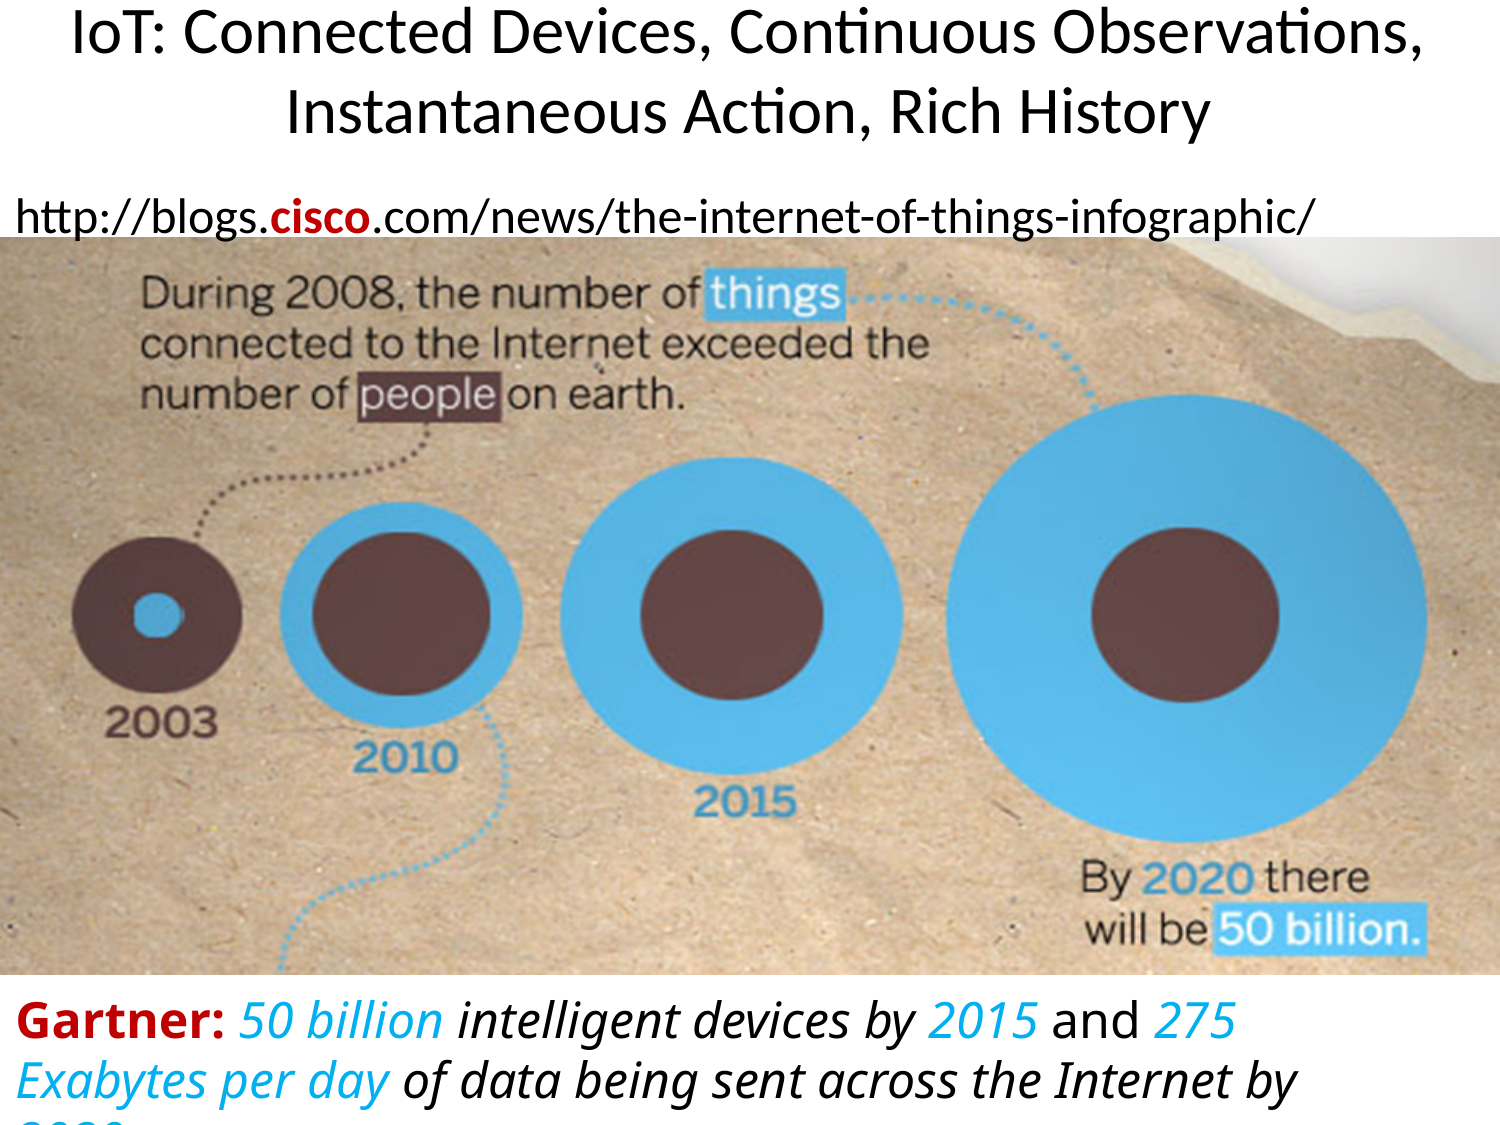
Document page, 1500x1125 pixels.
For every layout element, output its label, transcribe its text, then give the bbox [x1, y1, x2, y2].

picture [0, 237, 1500, 976]
text_box Gartner: 50 billion intelligent devices by 2015 and 275 Exabytes per day of data being sent across the Internet by 2020 [0, 983, 1400, 1125]
text_box http://blogs.cisco.com/news/the-internet-of-things-infographic/ [0, 175, 1450, 235]
title IoT: Connected Devices, Continuous Observations, Instantaneous Action, Rich History [0, 0, 1500, 134]
